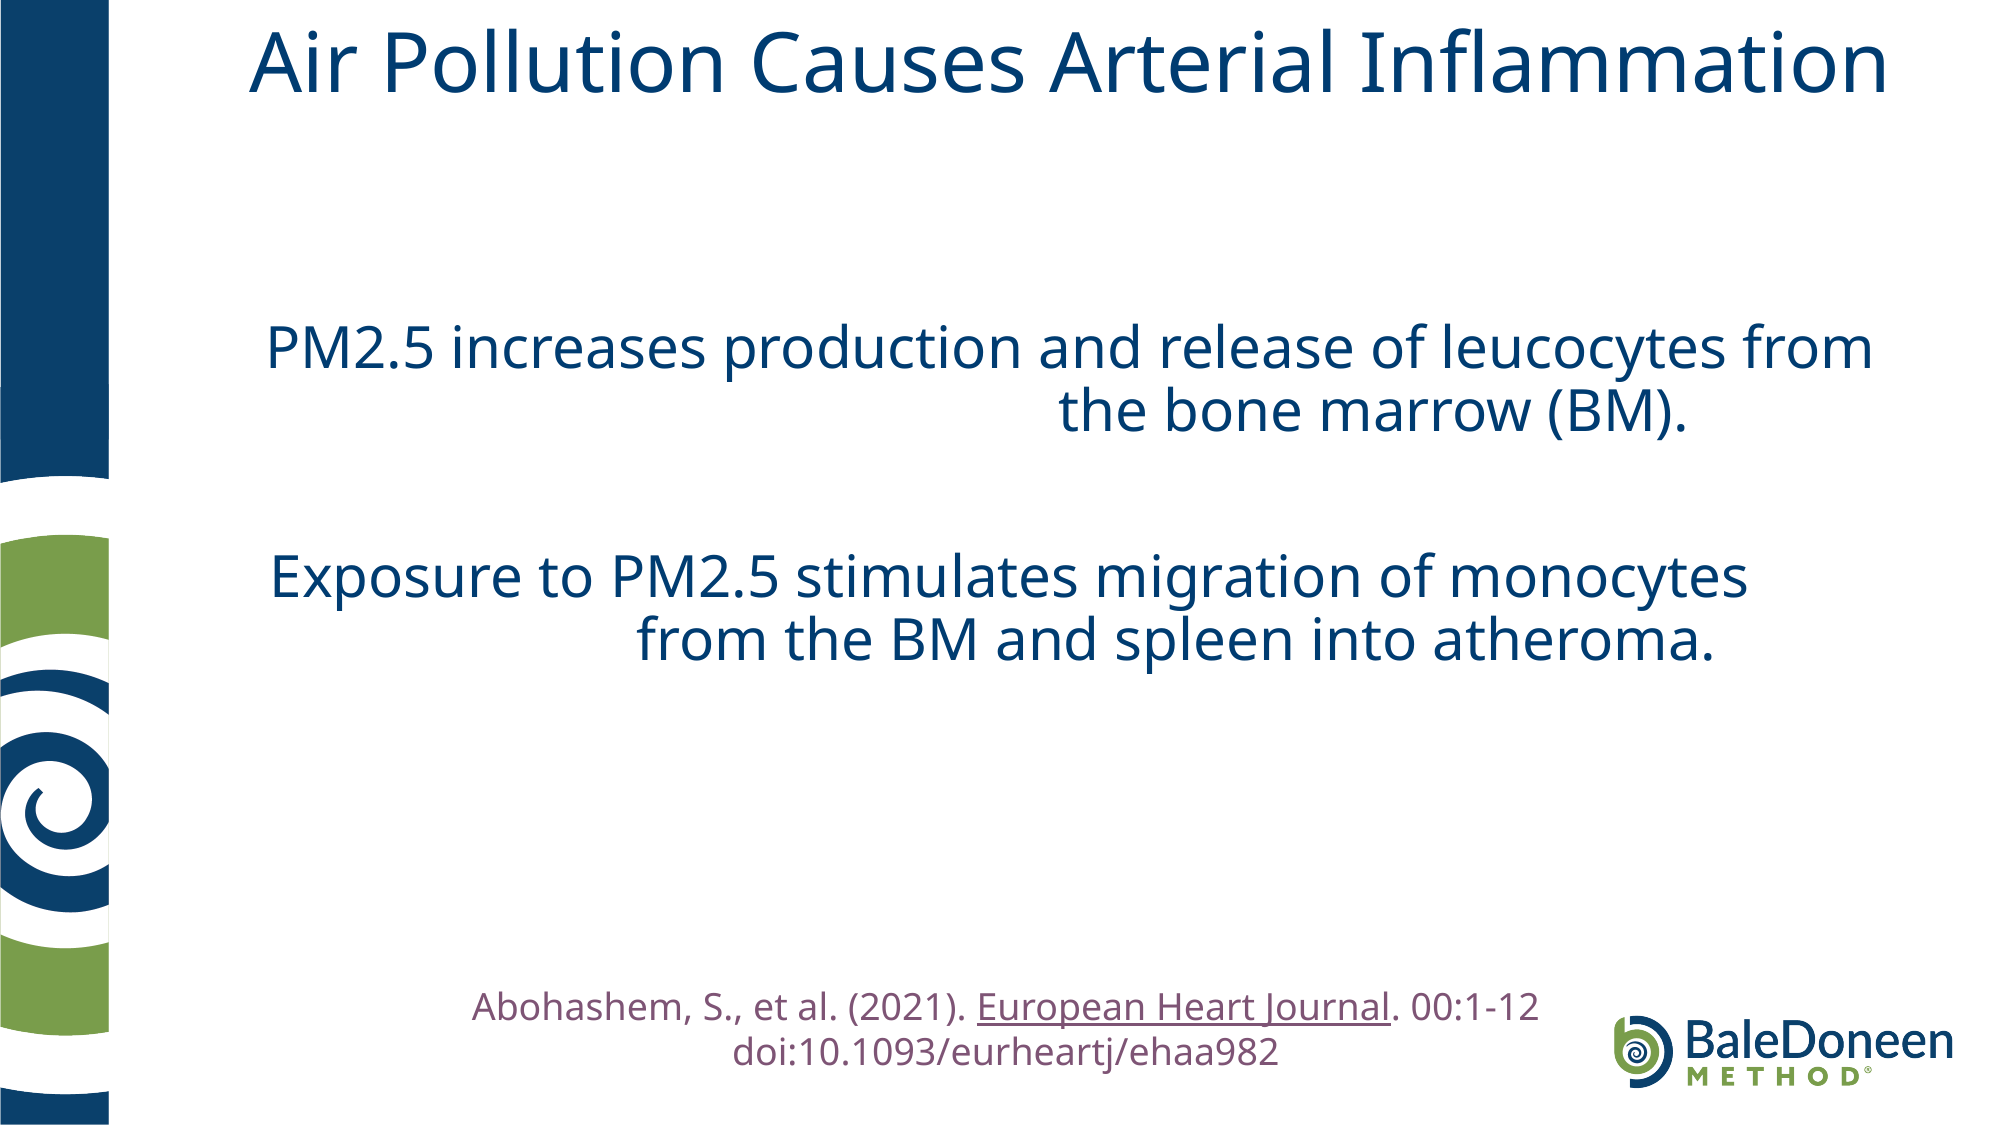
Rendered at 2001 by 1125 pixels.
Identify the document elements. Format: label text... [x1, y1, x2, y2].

text_box Abohashem, S., et al. (2021). European Heart Journal. 00:1-12 doi:10.1093/eurheartj/ehaa982 . [333, 975, 1679, 1125]
list PM2.5 increases production and release of leucocytes from the bone marrow (BM). Exposure to PM2.5 stimulates migration of monocytes from the BM and spleen into atheroma. [249, 310, 1891, 939]
title Air Pollution Causes Arterial Inflammation [212, 0, 1930, 131]
picture [0, 0, 2001, 1125]
